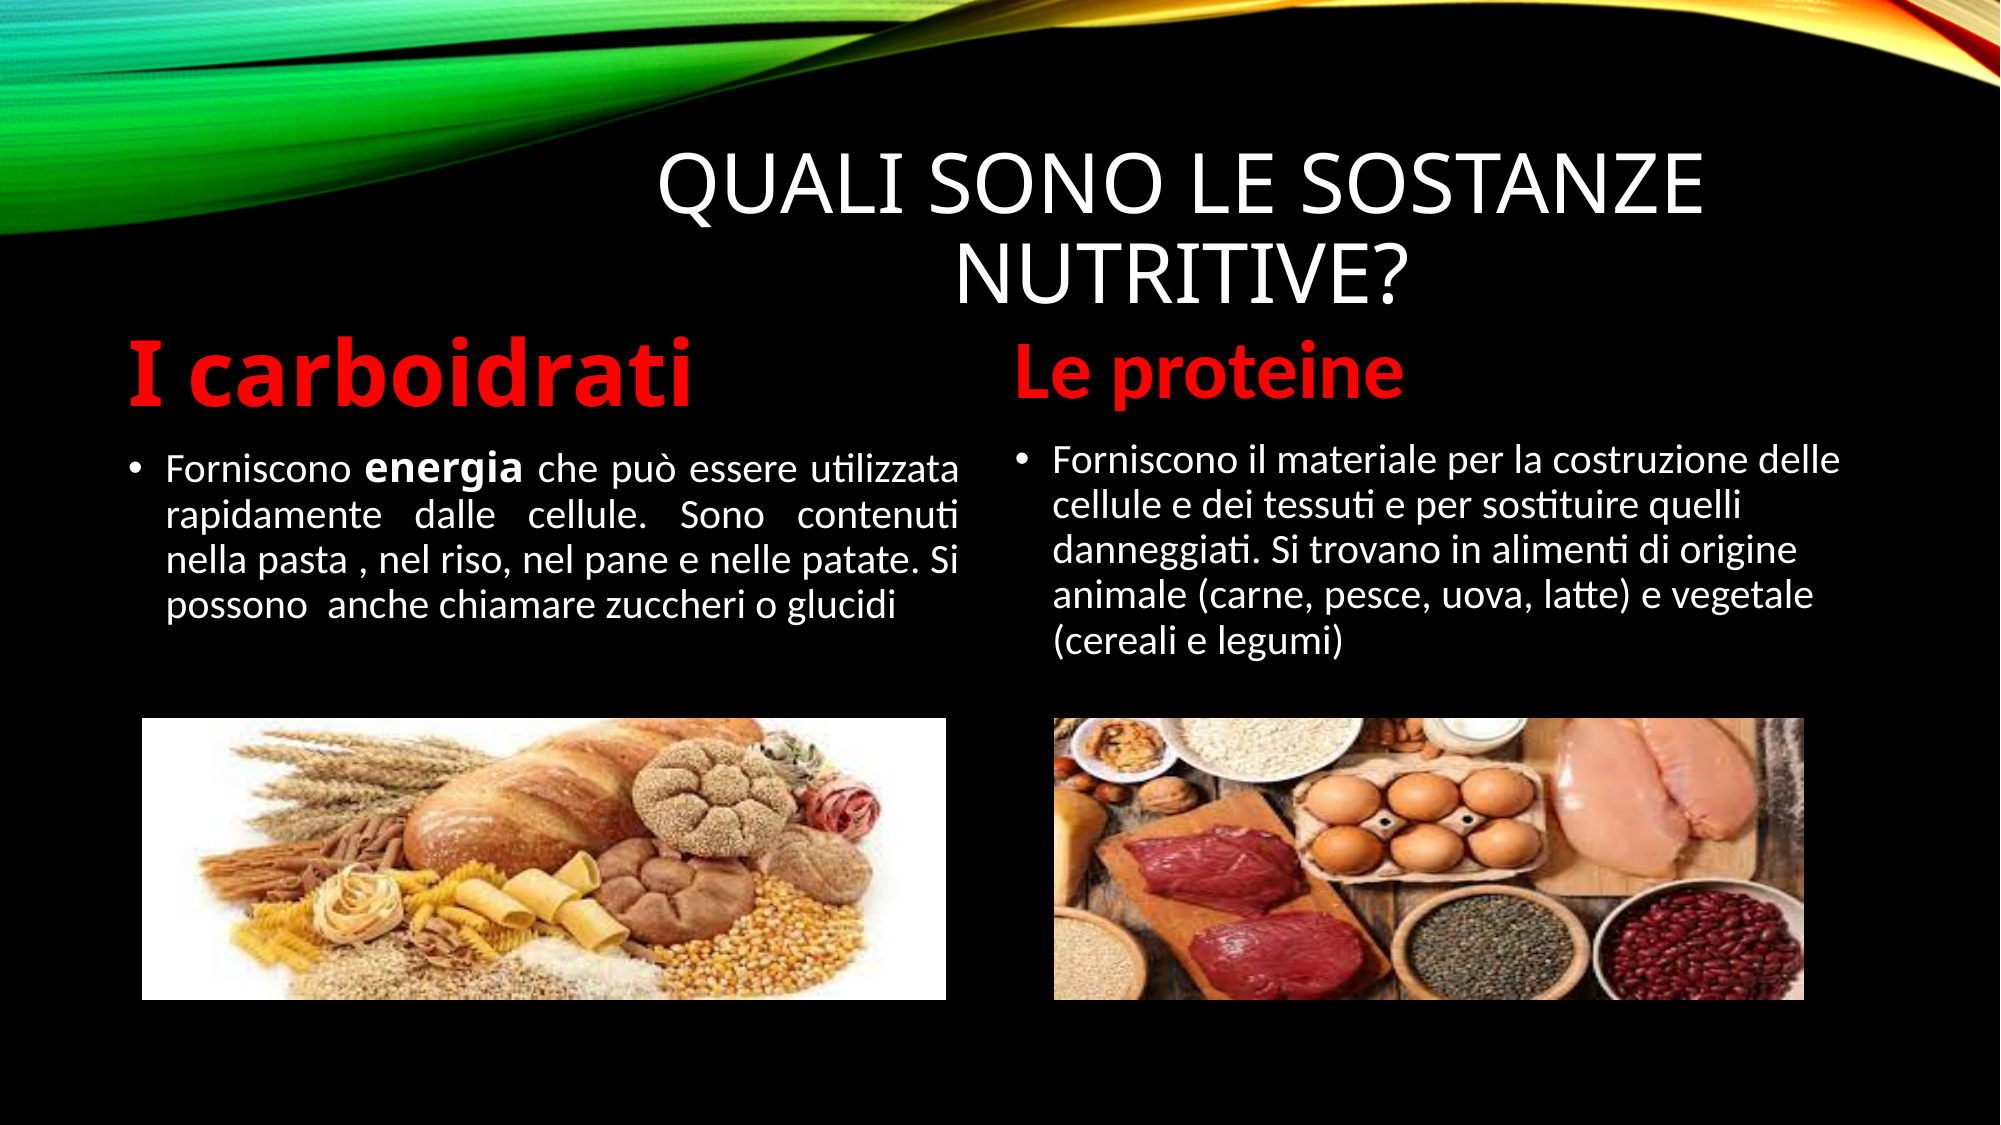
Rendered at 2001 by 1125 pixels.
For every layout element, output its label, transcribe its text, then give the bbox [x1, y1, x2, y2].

picture [0, 0, 2000, 237]
picture [1054, 718, 1804, 1000]
title Quali sono Le sostanze nutritive? [474, 125, 1888, 338]
picture [142, 718, 946, 1000]
list I carboidrati Forniscono energia che può essere utilizzata rapidamente dalle cellule. Sono contenuti nella pasta , nel riso, nel pane e nelle patate. Si possono anche chiamare zuccheri o glucidi S•, che si trova nei cereali e nelle patate [113, 319, 975, 1021]
list Le proteine Forniscono il materiale per la costruzione delle cellule e dei tessuti e per sostituire quelli danneggiati. Si trovano in alimenti di origine animale (carne, pesce, uova, latte) e vegetale (cereali e legumi) [999, 319, 1929, 1021]
